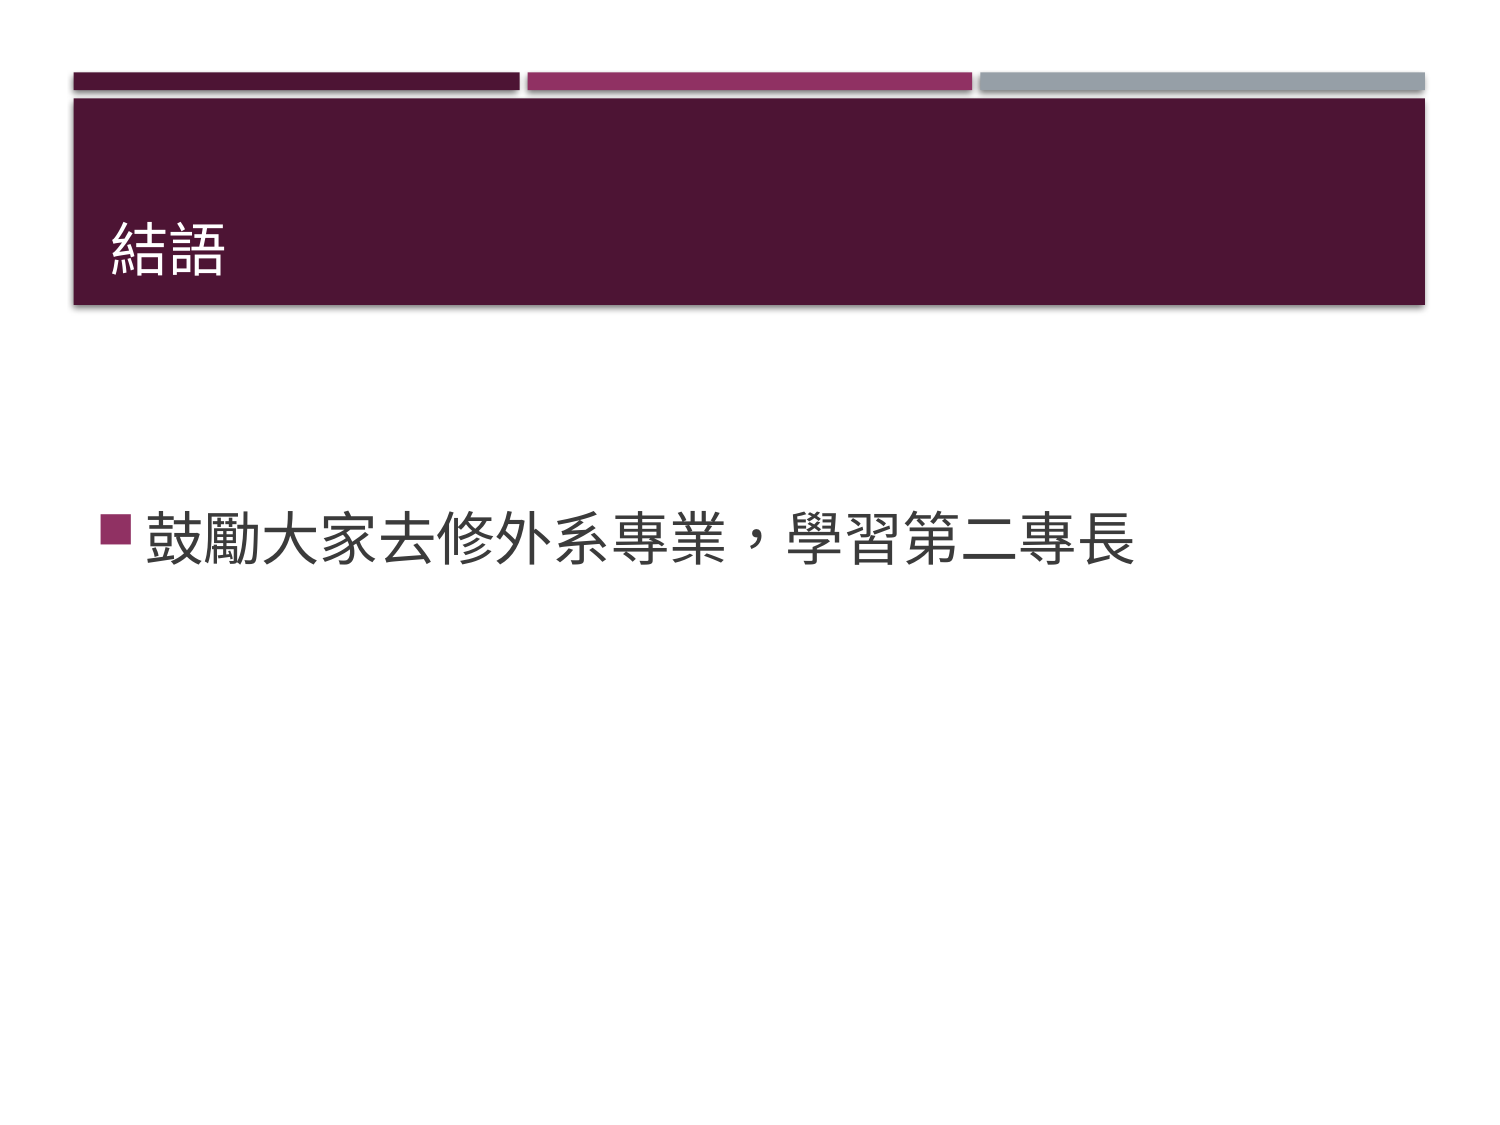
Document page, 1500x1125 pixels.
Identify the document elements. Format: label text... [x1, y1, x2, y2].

title 結語 [95, 112, 1406, 291]
list 鼓勵大家去修外系專業，學習第二專長 [79, 306, 1422, 768]
